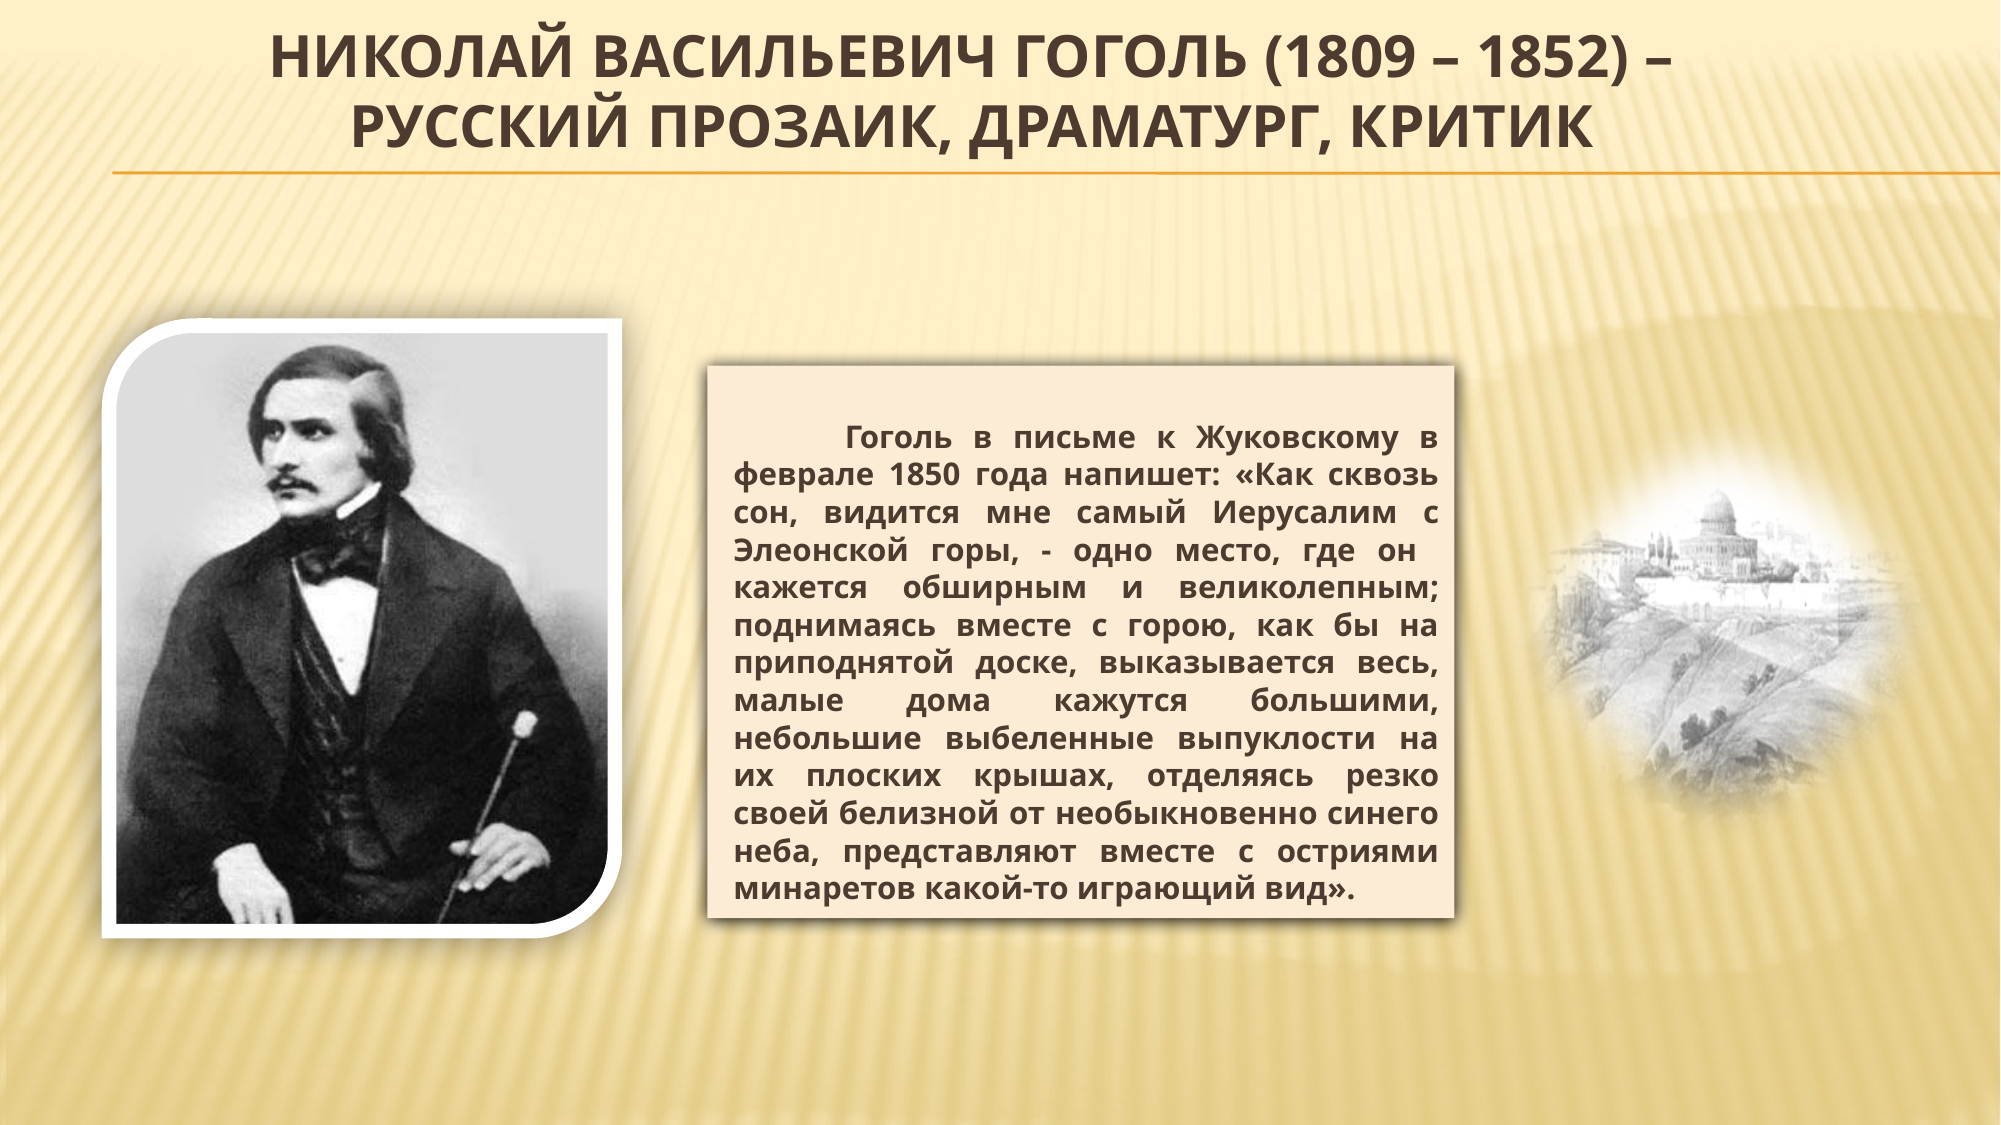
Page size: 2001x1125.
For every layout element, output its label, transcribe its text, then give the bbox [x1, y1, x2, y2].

picture [1488, 391, 1960, 853]
list Гоголь в письме к Жуковскому в феврале 1850 года напишет: «Как сквозь сон, видится мне самый Иерусалим с Элеонской горы, - одно место, где он кажется обширным и великолепным; поднимаясь вместе с горою, как бы на приподнятой доске, выказывается весь, малые дома кажутся большими, небольшие выбеленные выпуклости на их плоских крышах, отделяясь резко своей белизной от необыкновенно синего неба, представляют вместе с остриями минаретов какой-то играющий вид». [707, 365, 1455, 919]
picture [108, 325, 616, 932]
title Николай Васильевич Гоголь (1809 – 1852) – русский прозаик, драматург, критик [143, 0, 1800, 179]
